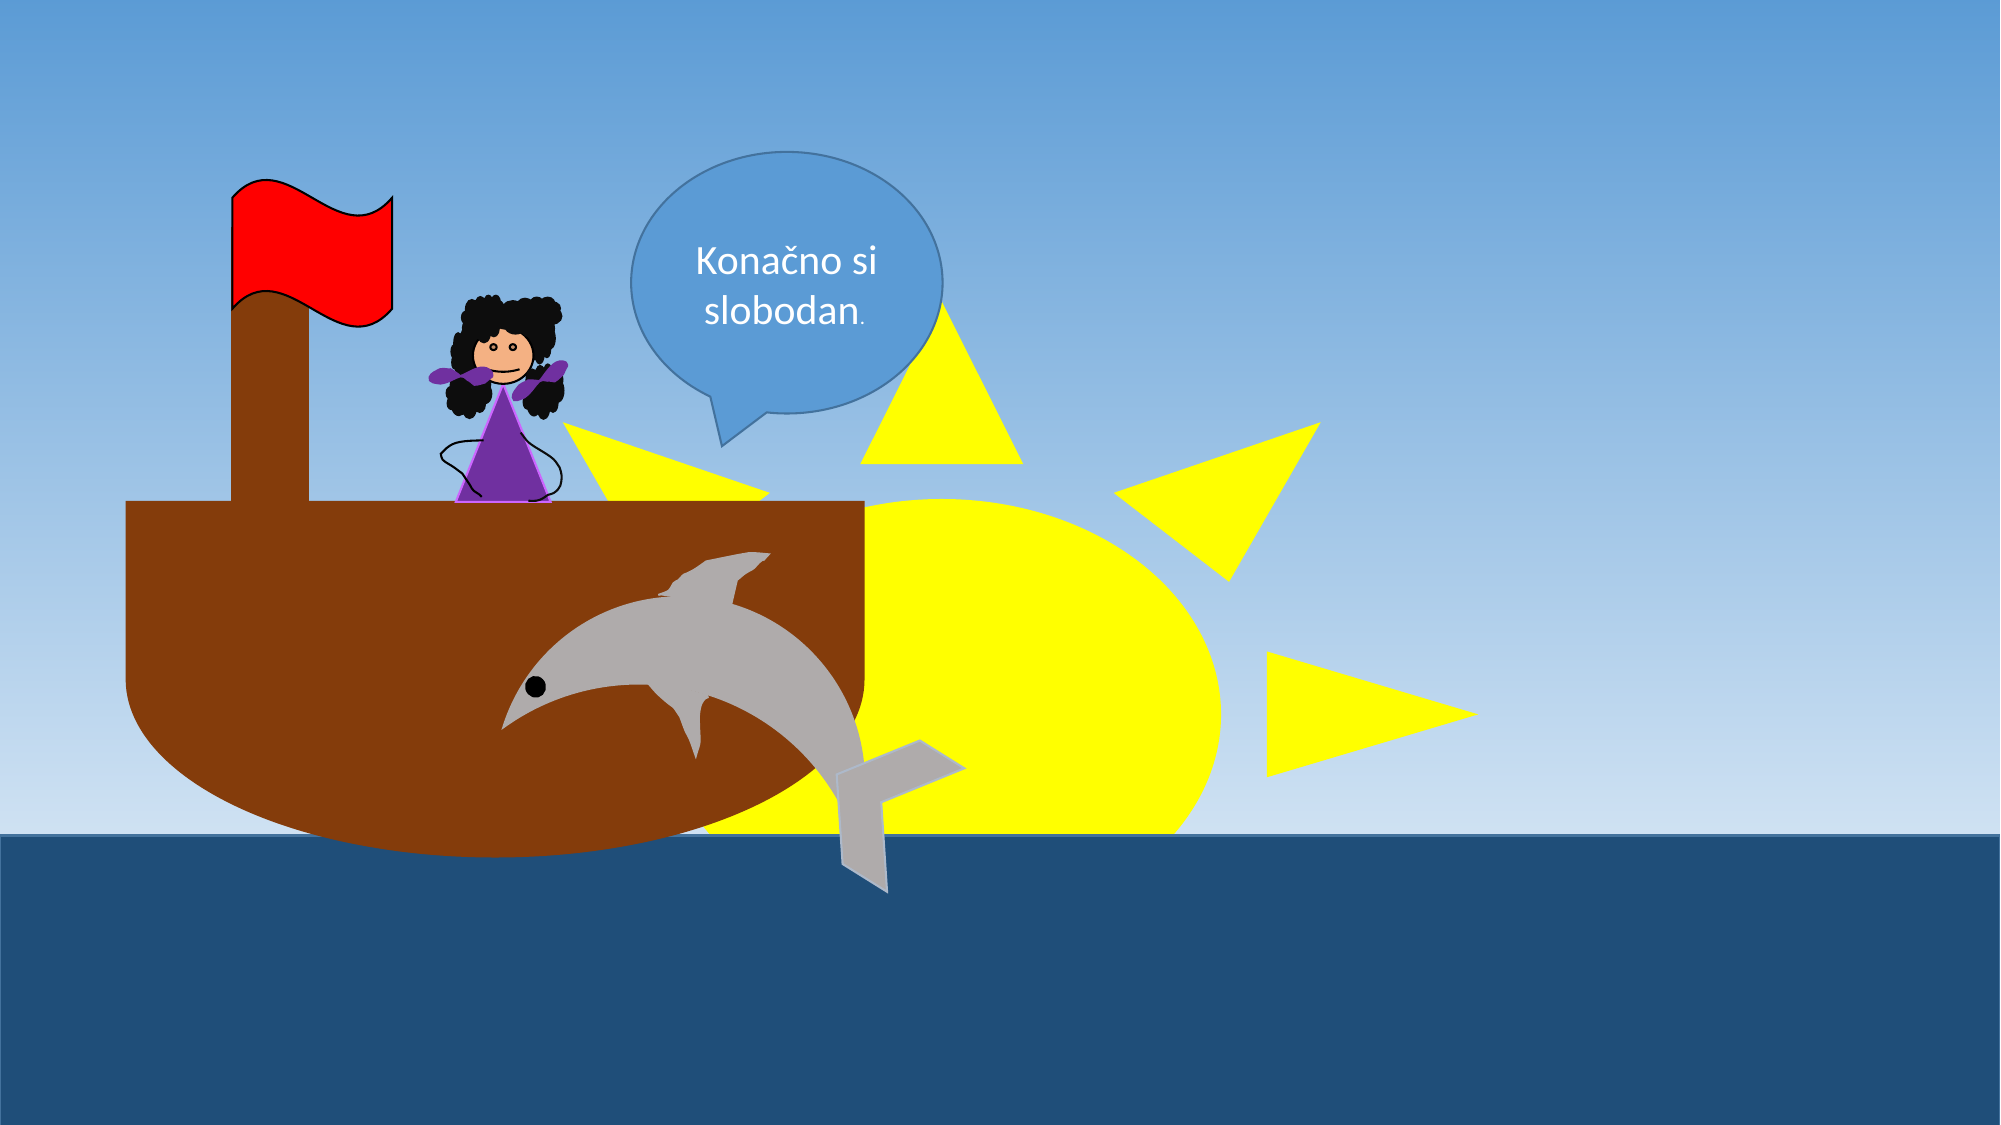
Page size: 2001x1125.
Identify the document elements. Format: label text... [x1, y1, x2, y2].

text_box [530, 560, 932, 888]
text_box Konačno si slobodan. [690, 150, 944, 398]
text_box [126, 179, 864, 857]
text_box [0, 834, 2000, 1125]
text_box [865, 498, 1222, 834]
text_box [1113, 422, 1321, 582]
text_box [1266, 651, 1479, 778]
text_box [430, 294, 565, 502]
text_box [864, 302, 1024, 465]
